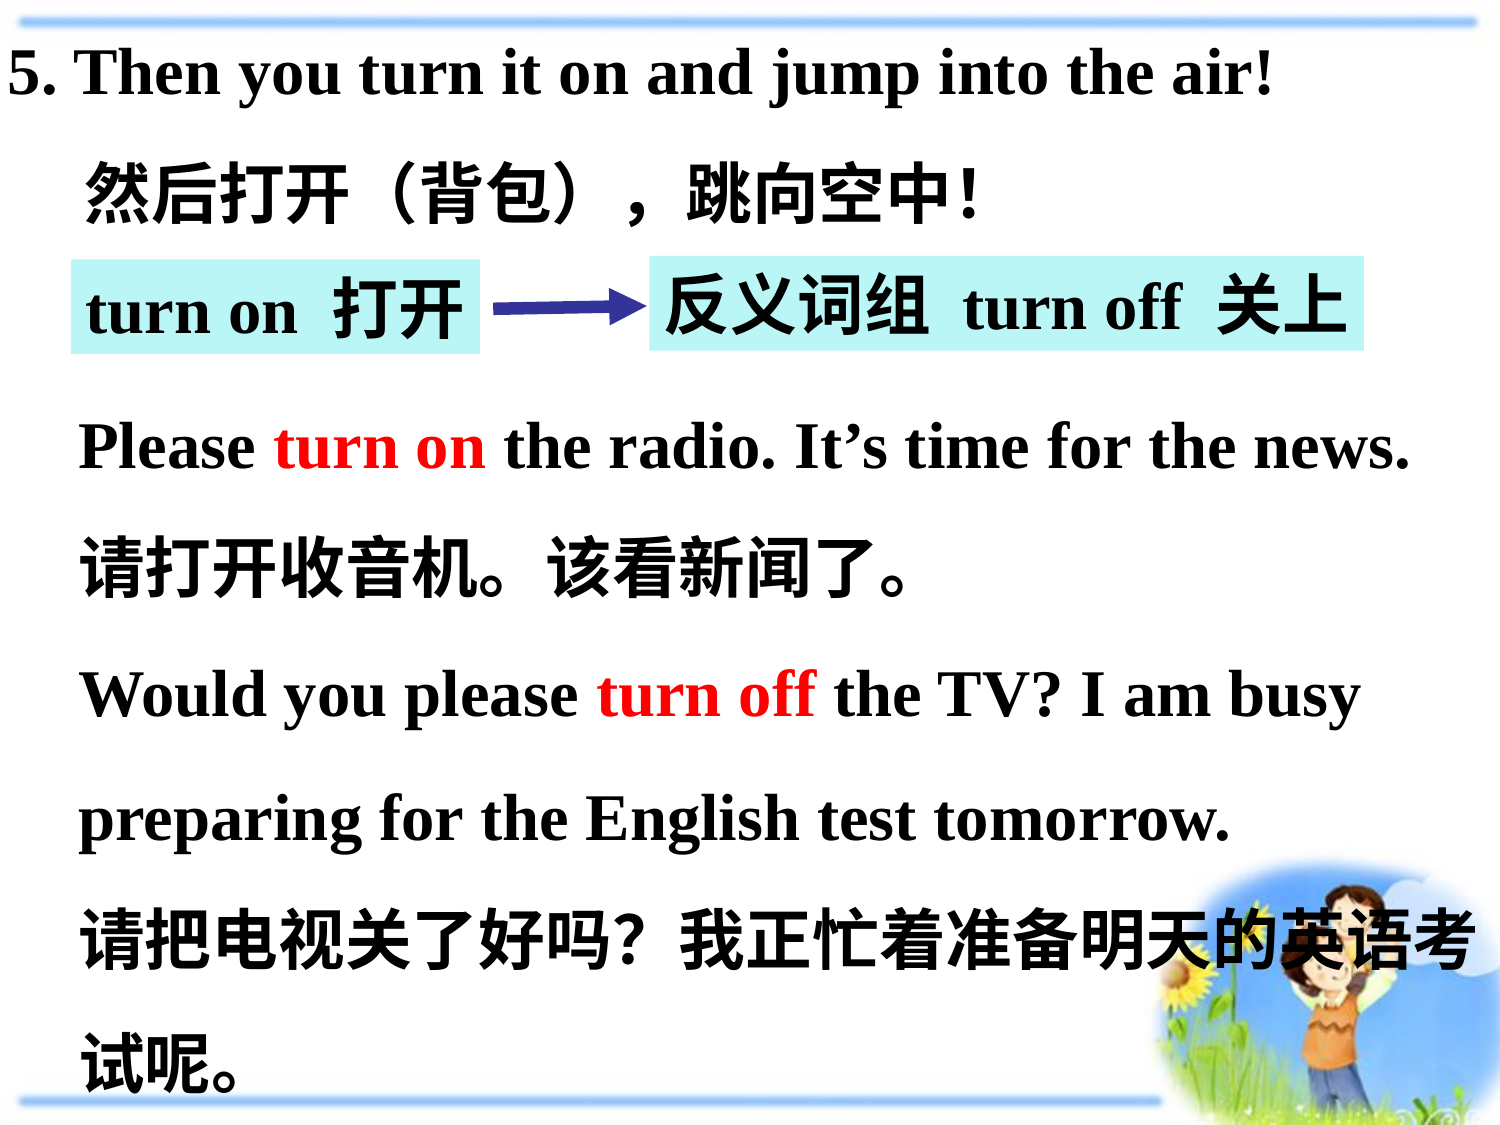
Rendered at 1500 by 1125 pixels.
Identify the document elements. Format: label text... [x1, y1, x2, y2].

text_box Please turn on the radio. It’s time for the news. 请打开收音机。该看新闻了。 Would you please turn off the TV? I am busy preparing for the English test tomorrow. 请把电视关了好吗？我正忙着准备明天的英语考 试呢。 [63, 370, 1500, 1110]
text_box [493, 299, 647, 313]
text_box 反义词组 turn off 关上 [649, 255, 1364, 351]
text_box 5. Then you turn it on and jump into the air! 然后打开（背包），跳向空中！ [0, 0, 1347, 240]
picture [0, 0, 1500, 1125]
text_box turn on 打开 [70, 259, 480, 354]
